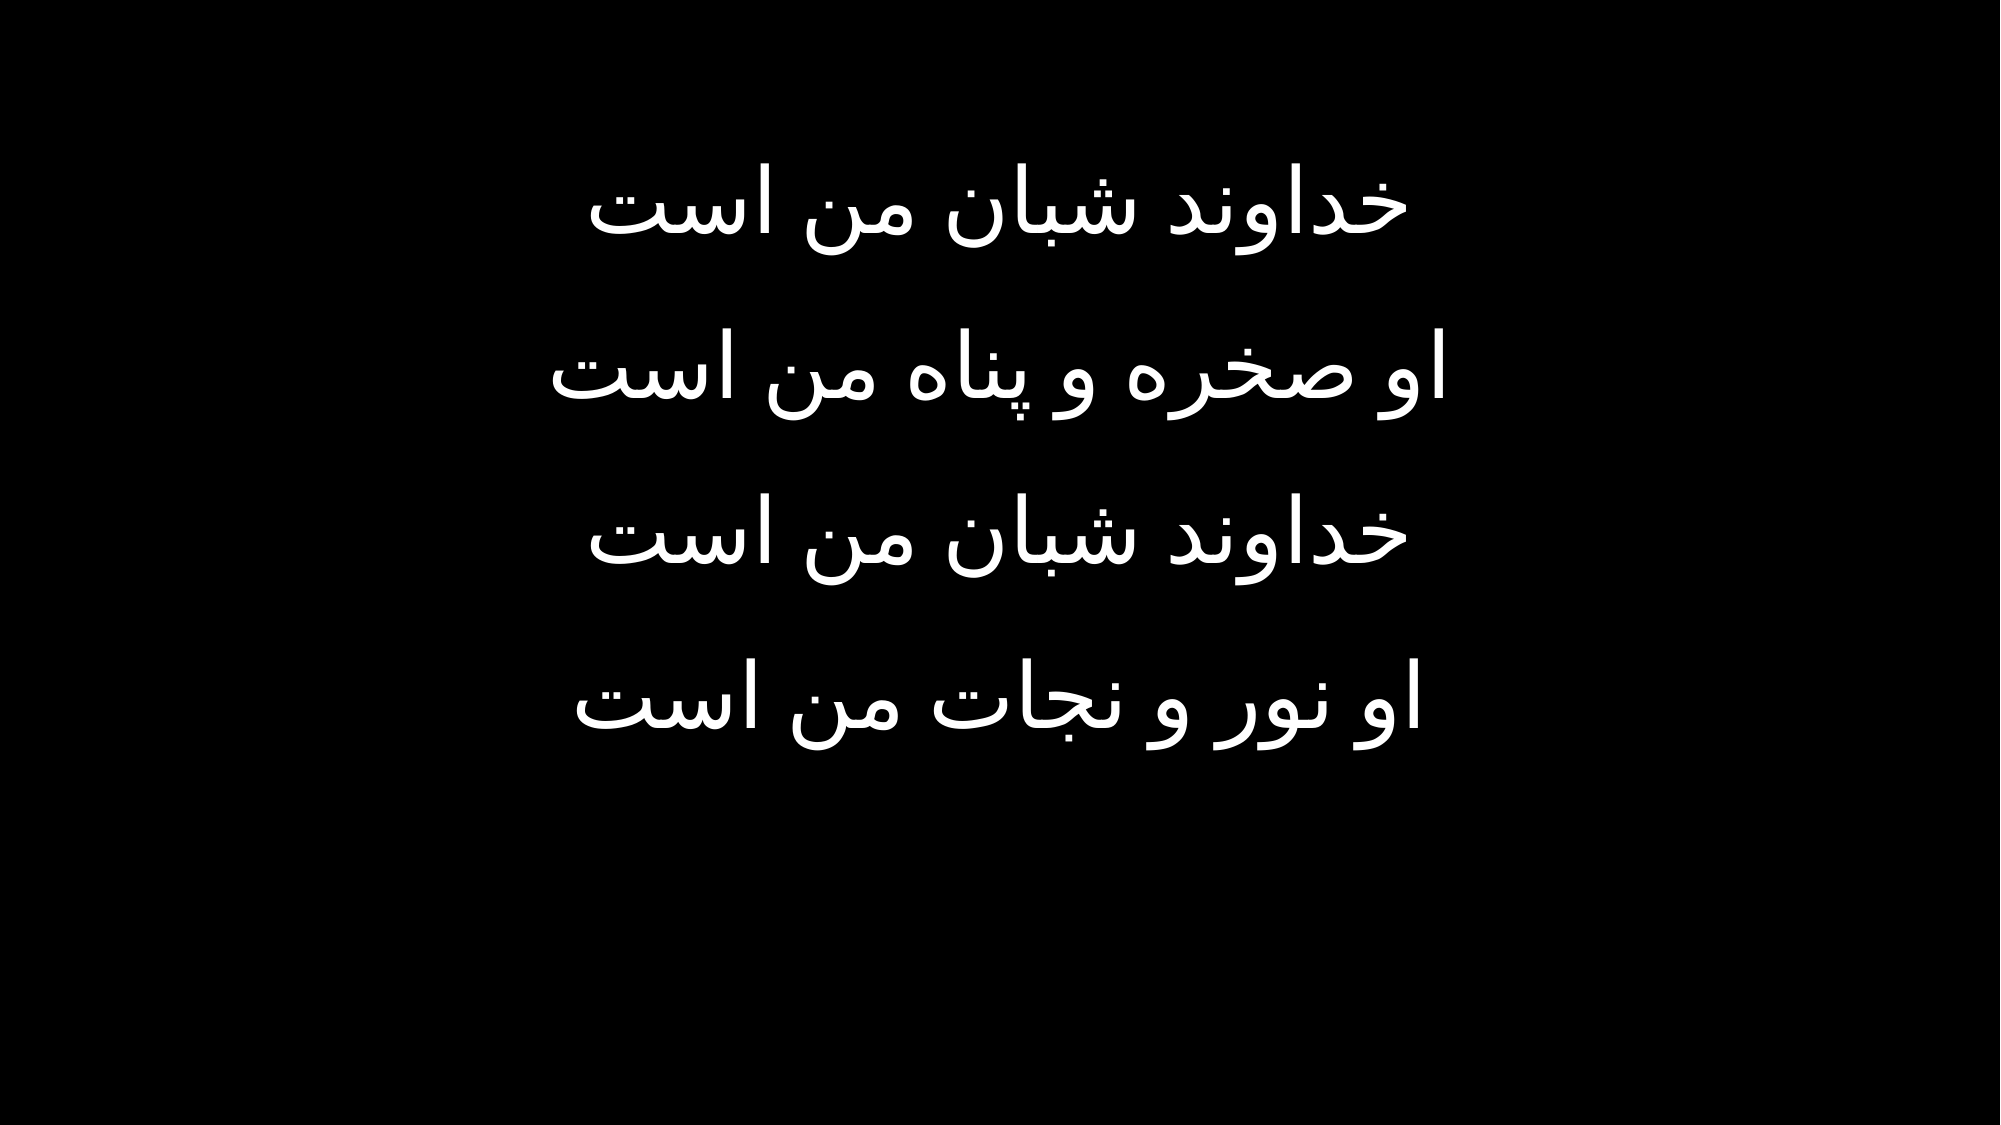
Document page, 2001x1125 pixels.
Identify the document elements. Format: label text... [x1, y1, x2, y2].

text_box خداوند شبان من است او صخره و پناه من است خداوند شبان من است او نور و نجات من است [0, 0, 2000, 1125]
